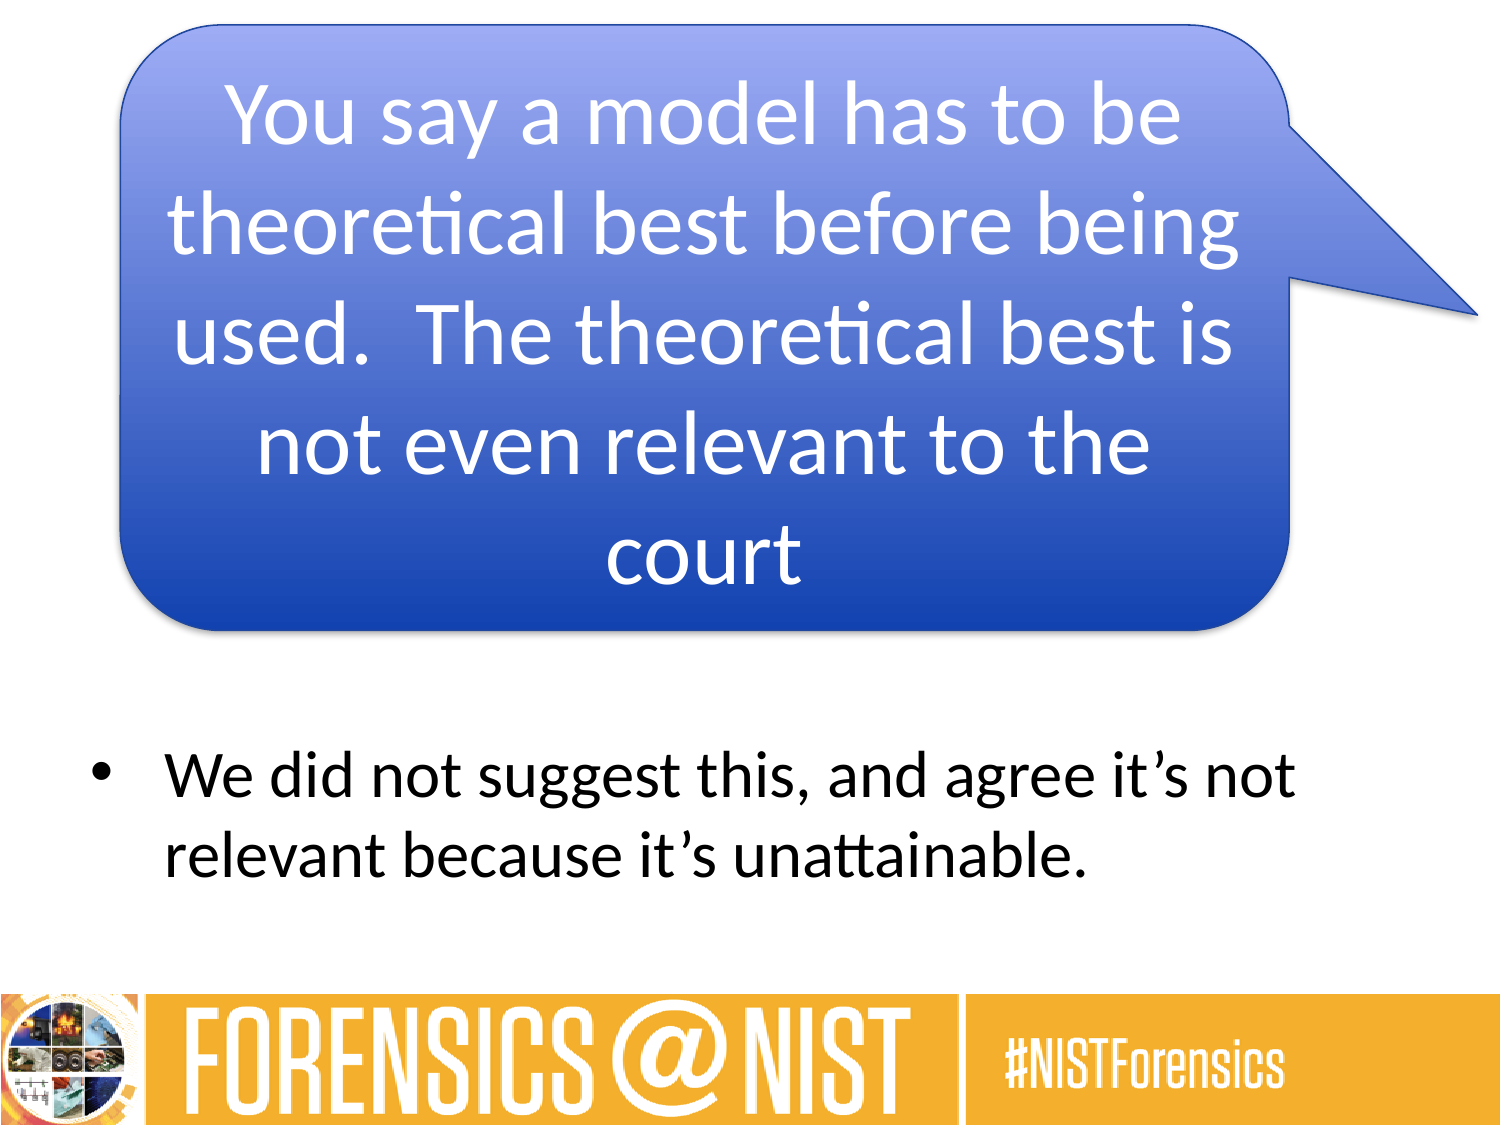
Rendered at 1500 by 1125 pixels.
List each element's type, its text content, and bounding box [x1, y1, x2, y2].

text_box We did not suggest this, and agree it’s not relevant because it’s unattainable. [74, 723, 1444, 898]
text_box You say a model has to be theoretical best before being used. The theoretical best is not even relevant to the court [119, 24, 1479, 632]
picture [1, 994, 1500, 1125]
text_box [137, 299, 1500, 993]
